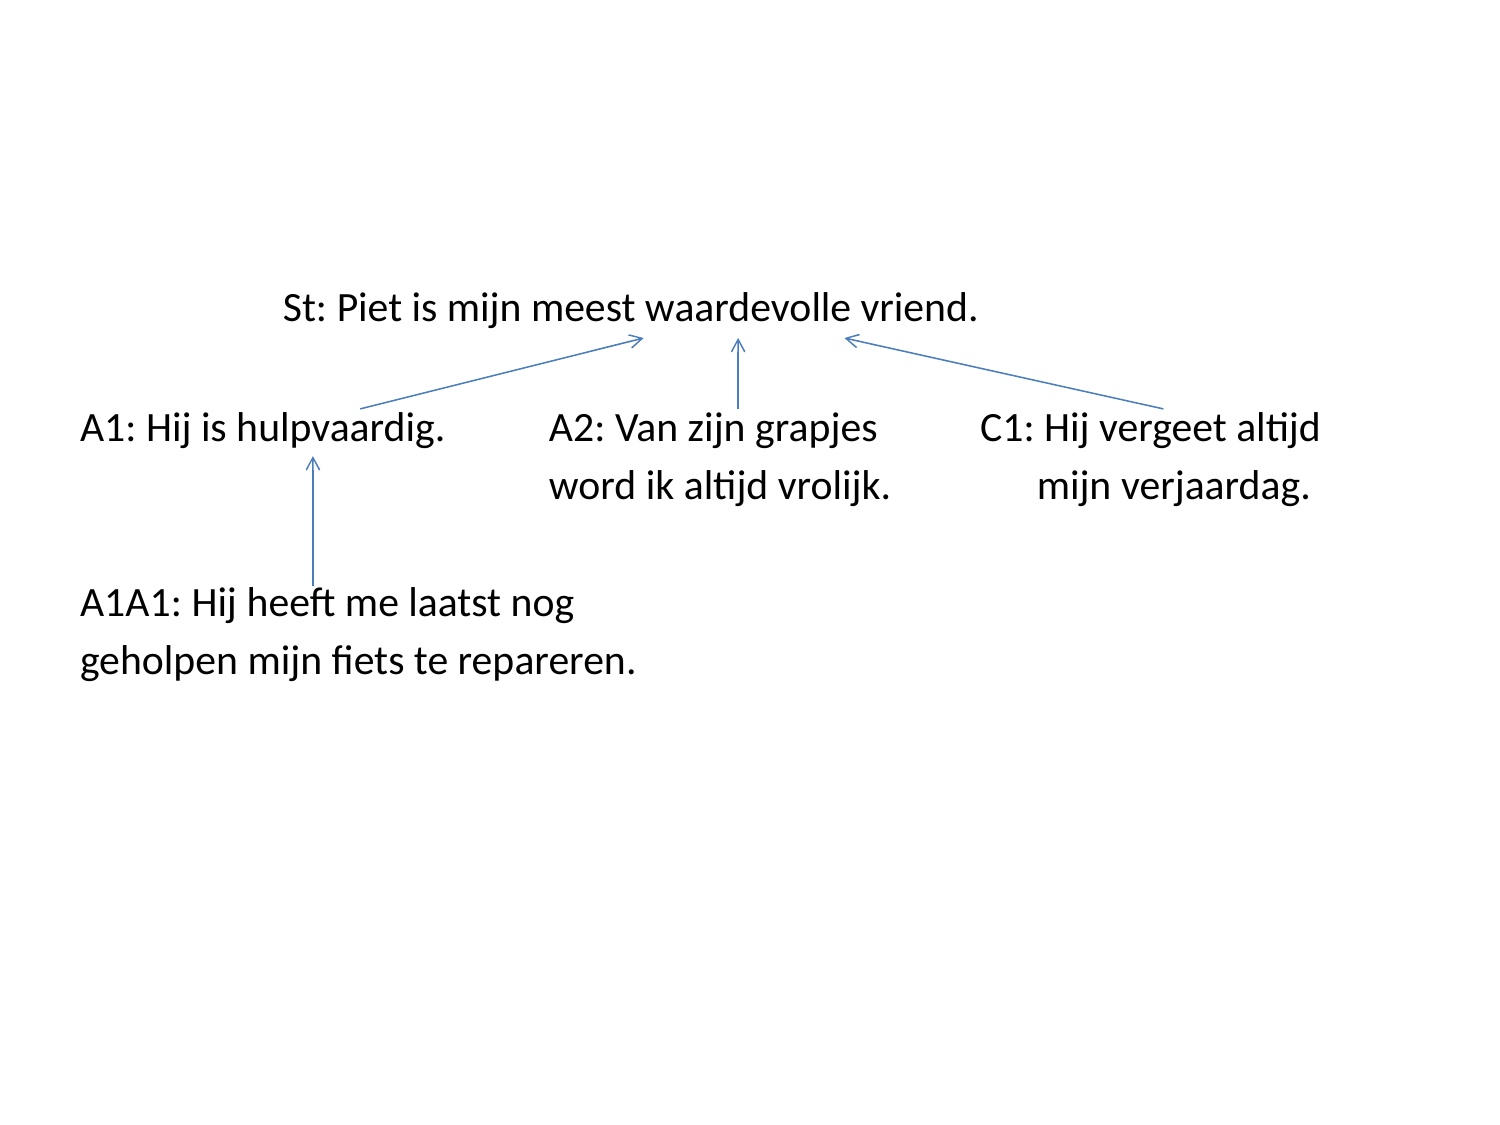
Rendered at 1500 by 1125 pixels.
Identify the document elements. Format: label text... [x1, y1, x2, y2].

list St: Piet is mijn meest waardevolle vriend. A1: Hij is hulpvaardig. A2: Van zijn grapjes C1: Hij vergeet altijd word ik altijd vrolijk. mijn verjaardag. A1A1: Hij heeft me laatst nog geholpen mijn fiets te repareren. [64, 255, 1415, 998]
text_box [844, 337, 1164, 410]
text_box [359, 337, 644, 410]
